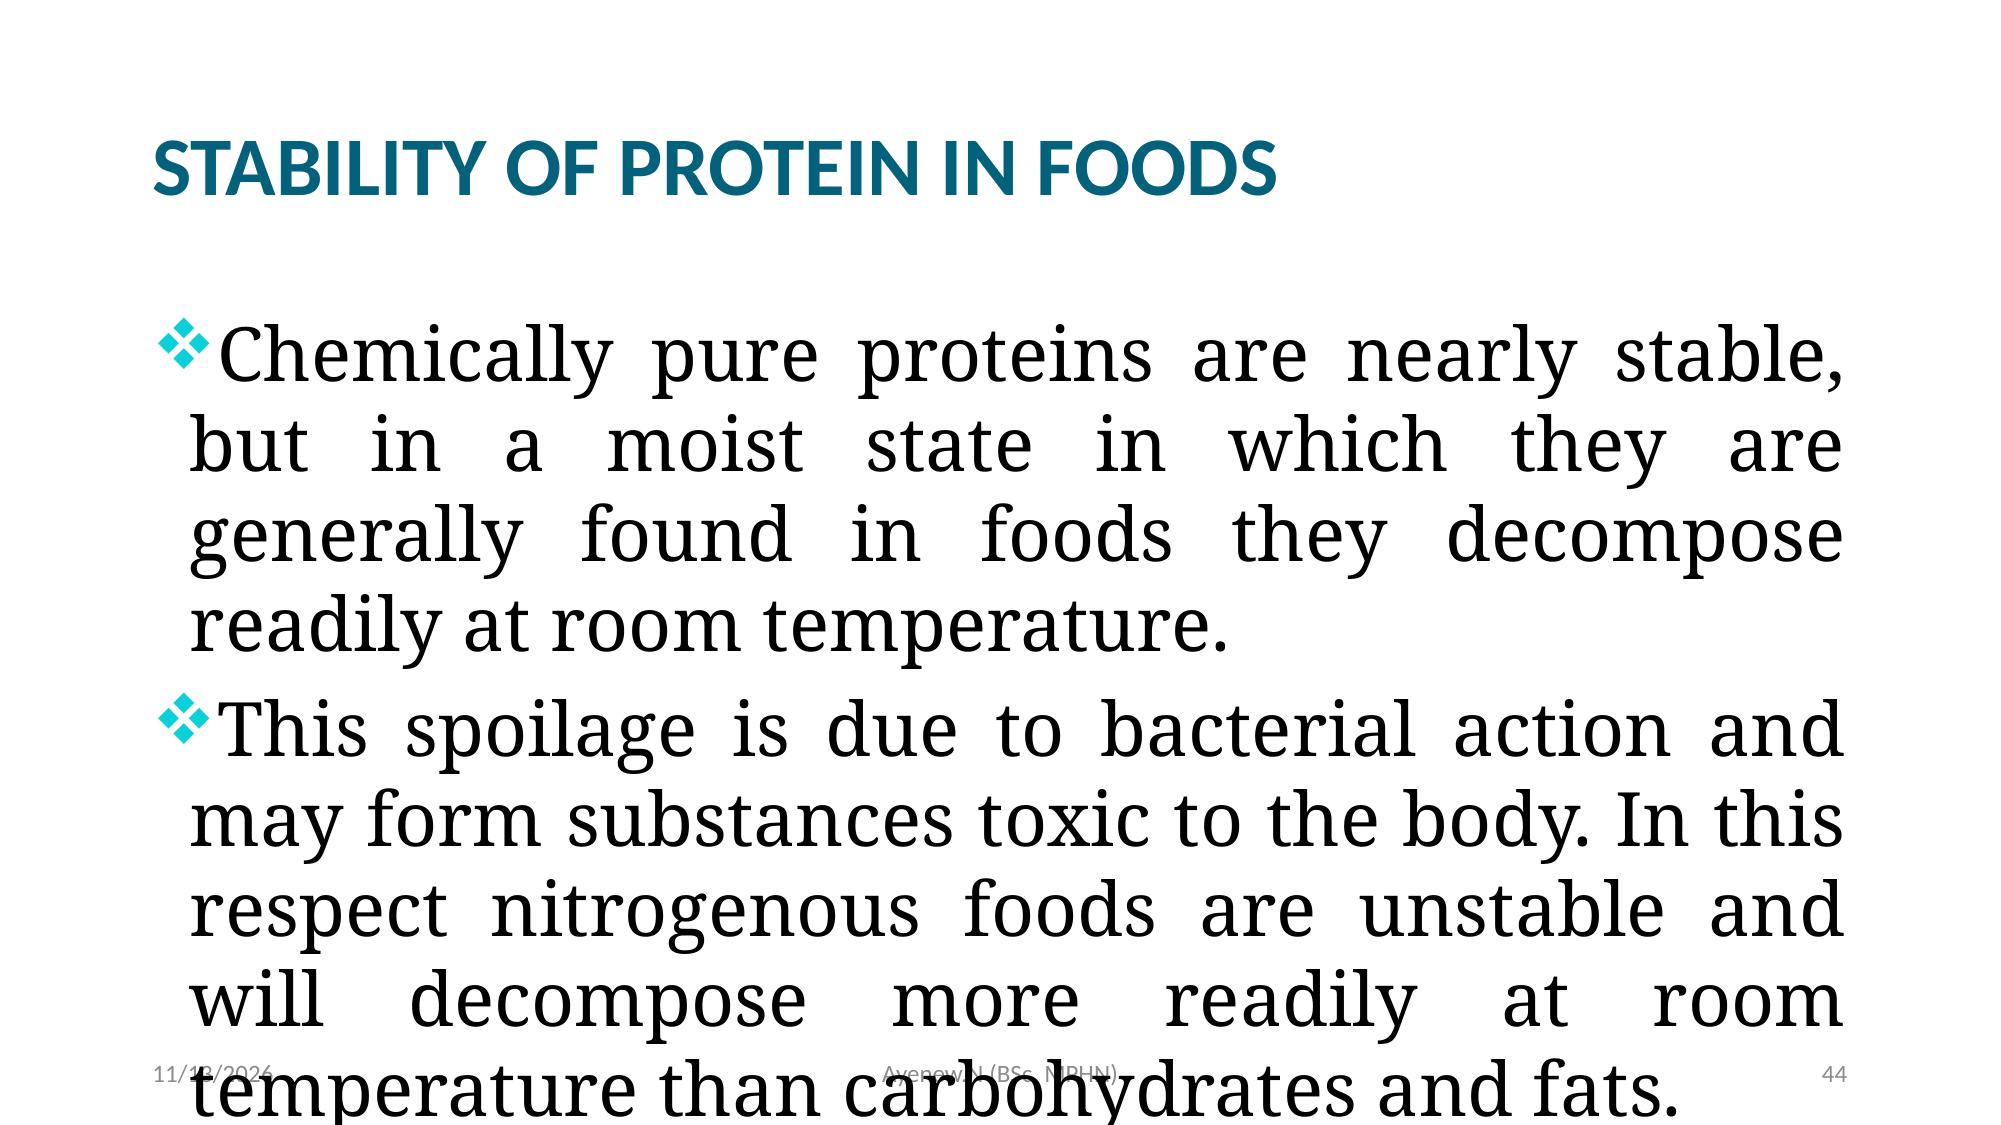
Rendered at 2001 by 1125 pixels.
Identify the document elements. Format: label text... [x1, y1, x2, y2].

footer Ayenew.N (BSc, MPHN) [662, 1042, 1338, 1103]
list Chemically pure proteins are nearly stable, but in a moist state in which they are generally found in foods they decompose readily at room temperature. This spoilage is due to bacterial action and may form substances toxic to the body. In this respect nitrogenous foods are unstable and will decompose more readily at room temperature than carbohydrates and fats. [137, 299, 1863, 1014]
slide_number 44 [1412, 1042, 1863, 1103]
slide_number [137, 1042, 588, 1103]
title STABILITY OF PROTEIN IN FOODS [137, 59, 1863, 278]
